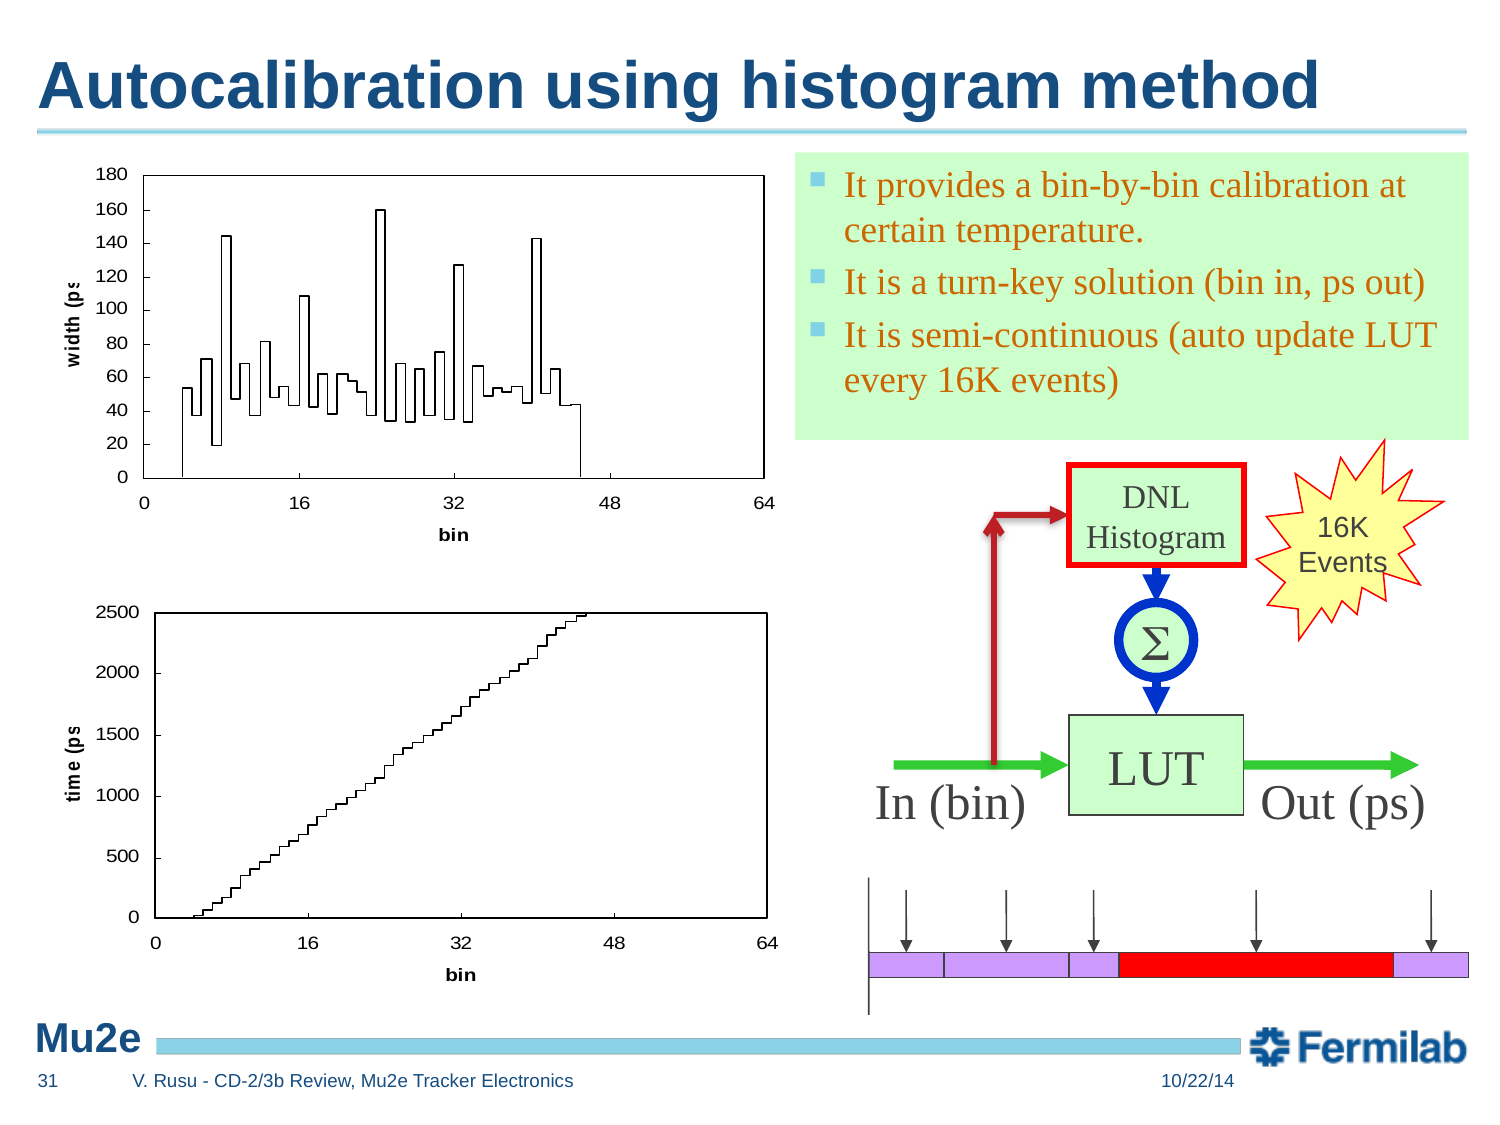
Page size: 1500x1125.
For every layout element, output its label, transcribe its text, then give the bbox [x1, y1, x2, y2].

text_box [868, 877, 1469, 1016]
text_box [1243, 758, 1419, 772]
text_box 16K Events [1256, 440, 1444, 641]
text_box LUT [1068, 715, 1244, 815]
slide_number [1058, 1068, 1235, 1109]
text_box Out (ps) [1260, 769, 1426, 830]
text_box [1118, 564, 1194, 716]
text_box It provides a bin-by-bin calibration at certain temperature. It is a turn-key solution (bin in, ps out) It is semi-continuous (auto update LUT every 16K events) [807, 152, 1469, 440]
text_box [1002, 758, 1069, 772]
text_box [1068, 465, 1244, 565]
picture [30, 139, 804, 576]
slide_number 31 [37, 1068, 111, 1109]
text_box In (bin) [874, 769, 1027, 830]
text_box [993, 505, 1068, 525]
picture [30, 577, 805, 1015]
title Autocalibration using histogram method [37, 17, 1463, 123]
footer V. Rusu - CD-2/3b Review, Mu2e Tracker Electronics [132, 1068, 1014, 1109]
